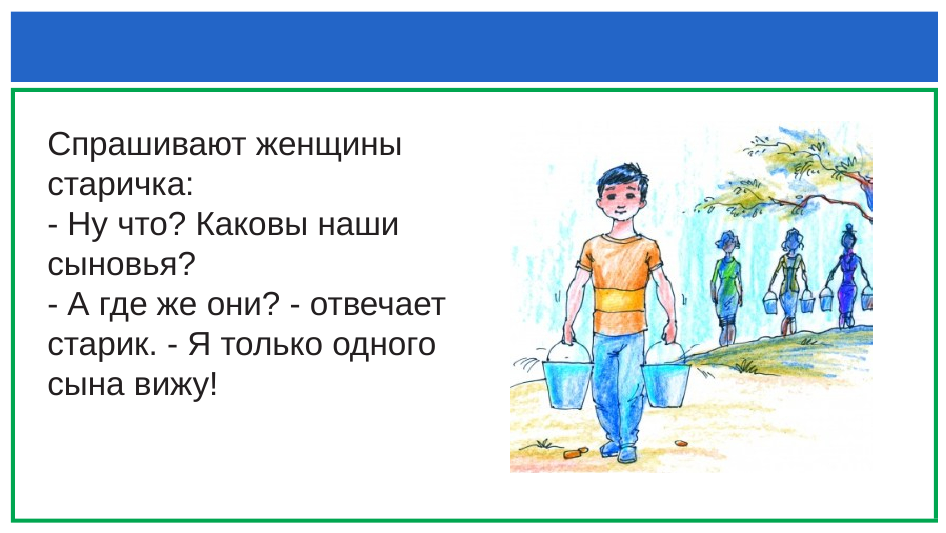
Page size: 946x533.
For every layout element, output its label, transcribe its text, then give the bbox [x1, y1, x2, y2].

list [510, 121, 874, 474]
list Спрашивают женщины старичка: - Ну что? Каковы наши сыновья? - А где же они? - отвечает старик. - Я только одного сына вижу! [47, 122, 459, 486]
